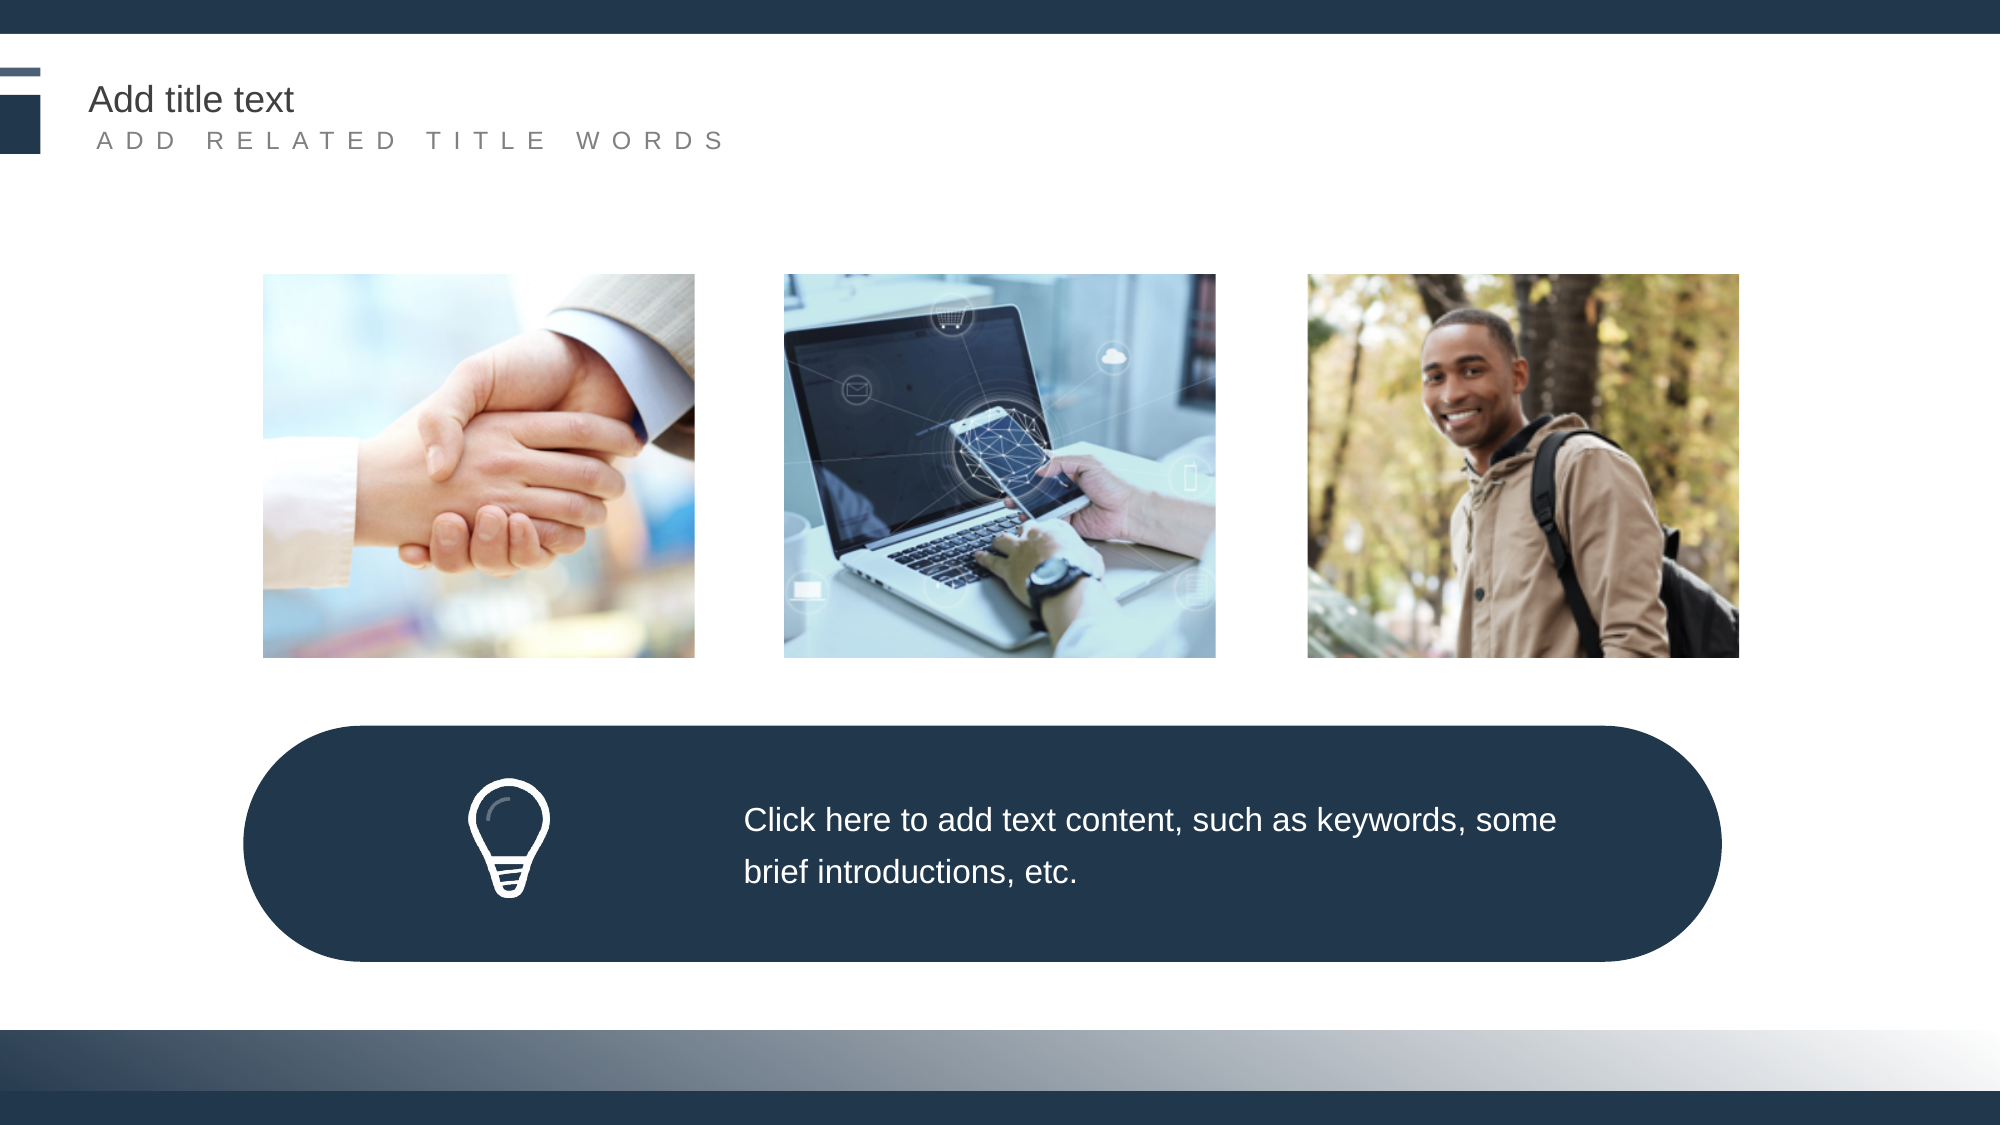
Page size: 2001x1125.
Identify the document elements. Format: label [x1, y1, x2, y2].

text_box [0, 0, 2000, 1125]
picture [468, 778, 550, 898]
